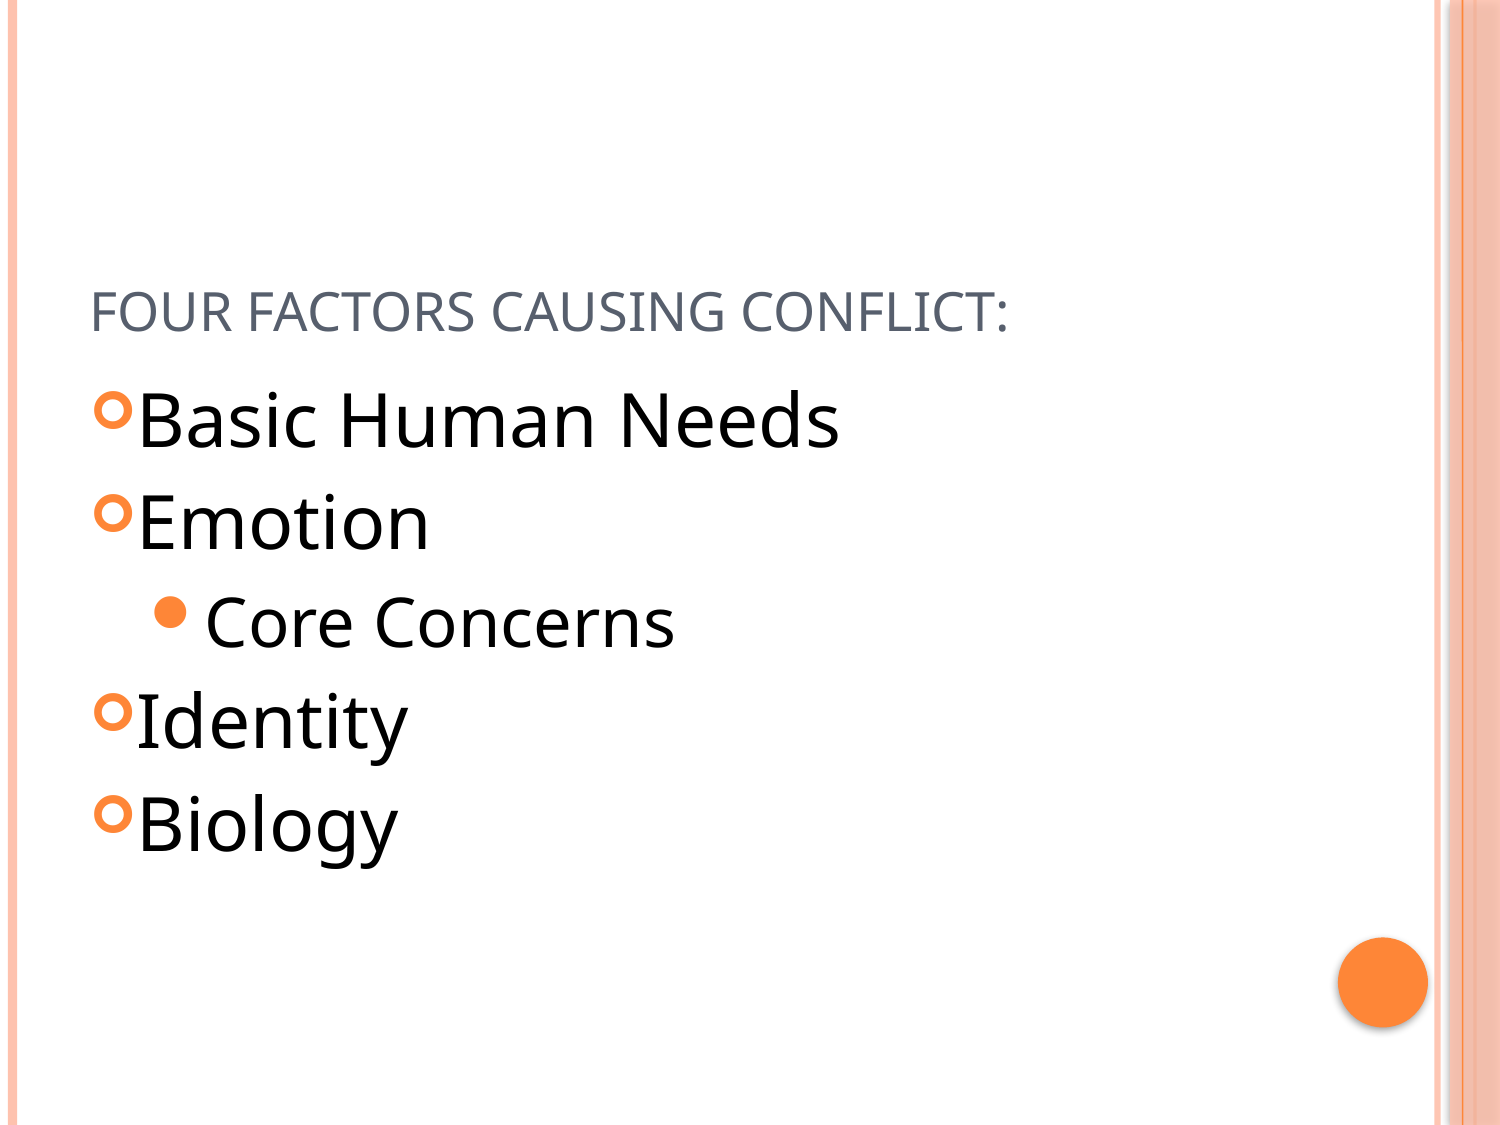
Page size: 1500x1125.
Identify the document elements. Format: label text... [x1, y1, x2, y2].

title Four Factors Causing Conflict: [75, 224, 1425, 350]
list Basic Human Needs Emotion Core Concerns Identity Biology [75, 350, 1300, 1062]
